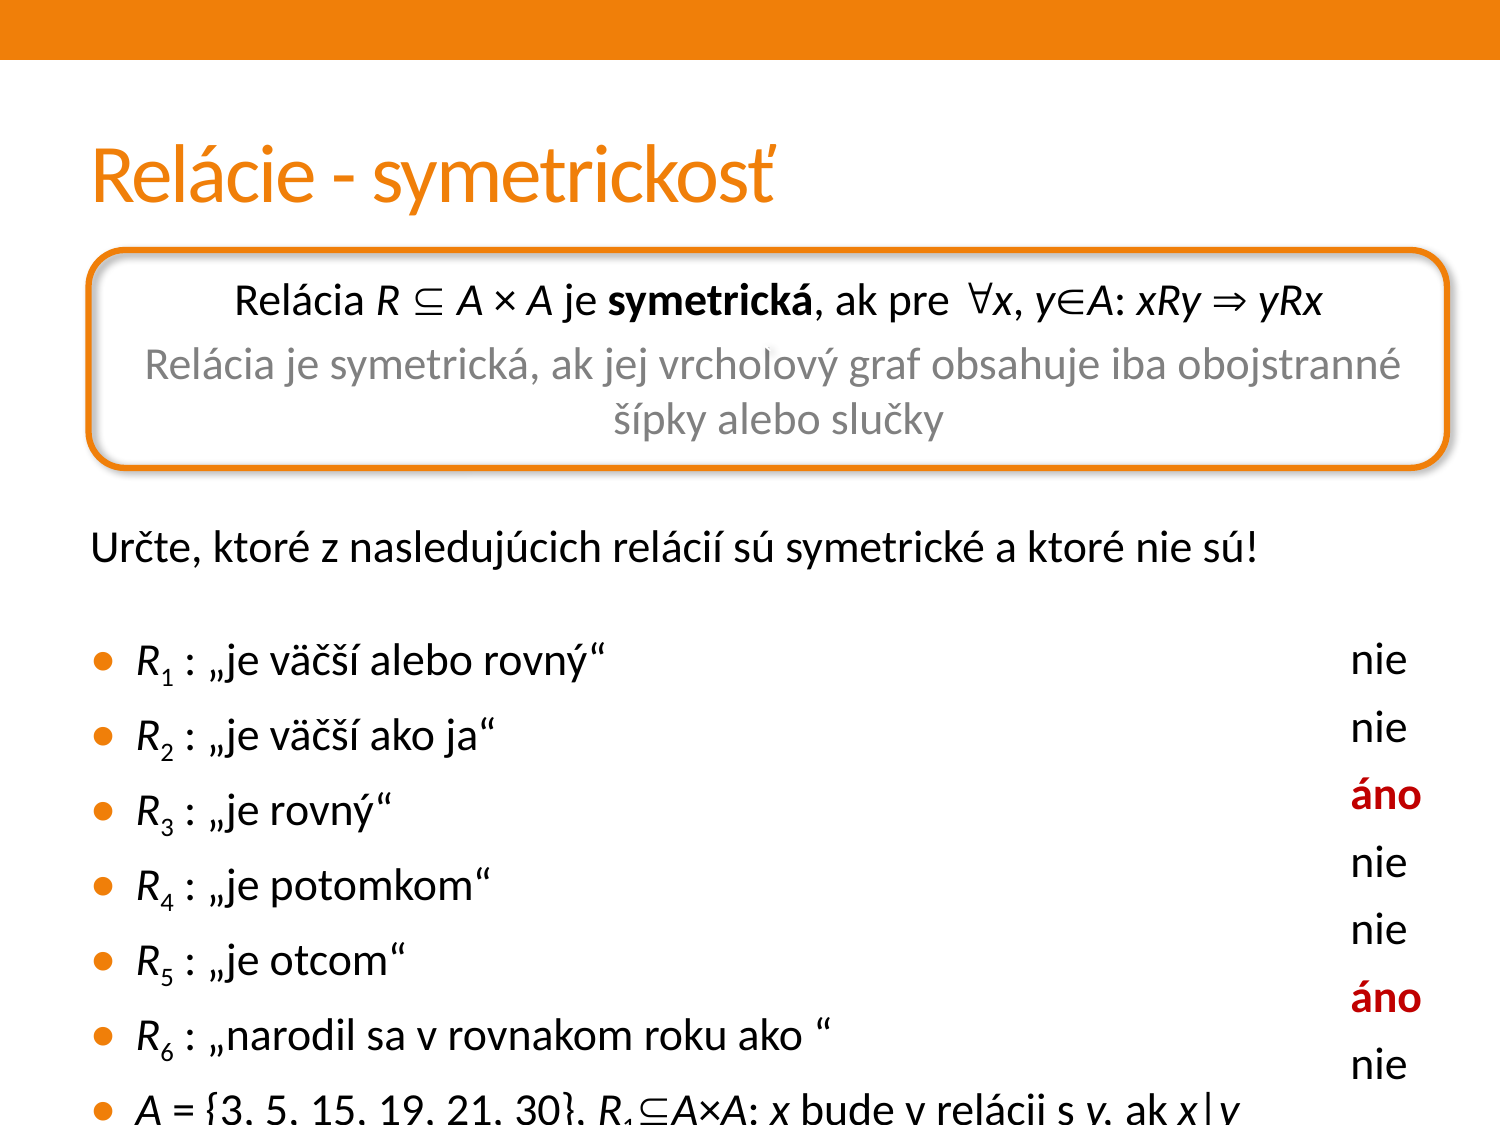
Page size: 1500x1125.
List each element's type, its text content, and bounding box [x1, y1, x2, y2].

list Relácia R  A × A je symetrická, ak pre x, yA: xRy  yRx Relácia je symetrická, ak jej vrcholový graf obsahuje iba obojstranné šípky alebo slučky Určte, ktoré z nasledujúcich relácií sú symetrické a ktoré nie sú! [75, 262, 1483, 631]
text_box R1 : „je väčší alebo rovný“ R2 : „je väčší ako ja“ R3 : „je rovný“ R4 : „je potomkom“ R5 : „je otcom“ R6 : „narodil sa v rovnakom roku ako “ A = {3, 5, 15, 19, 21, 30}, R1A×A: x bude v relácii s y, ak x|y [76, 621, 1336, 1125]
text_box nie nie áno nie nie áno nie [1336, 621, 1471, 1097]
text_box ` [86, 247, 1450, 471]
title Relácie - symetrickosť [75, 87, 1425, 250]
